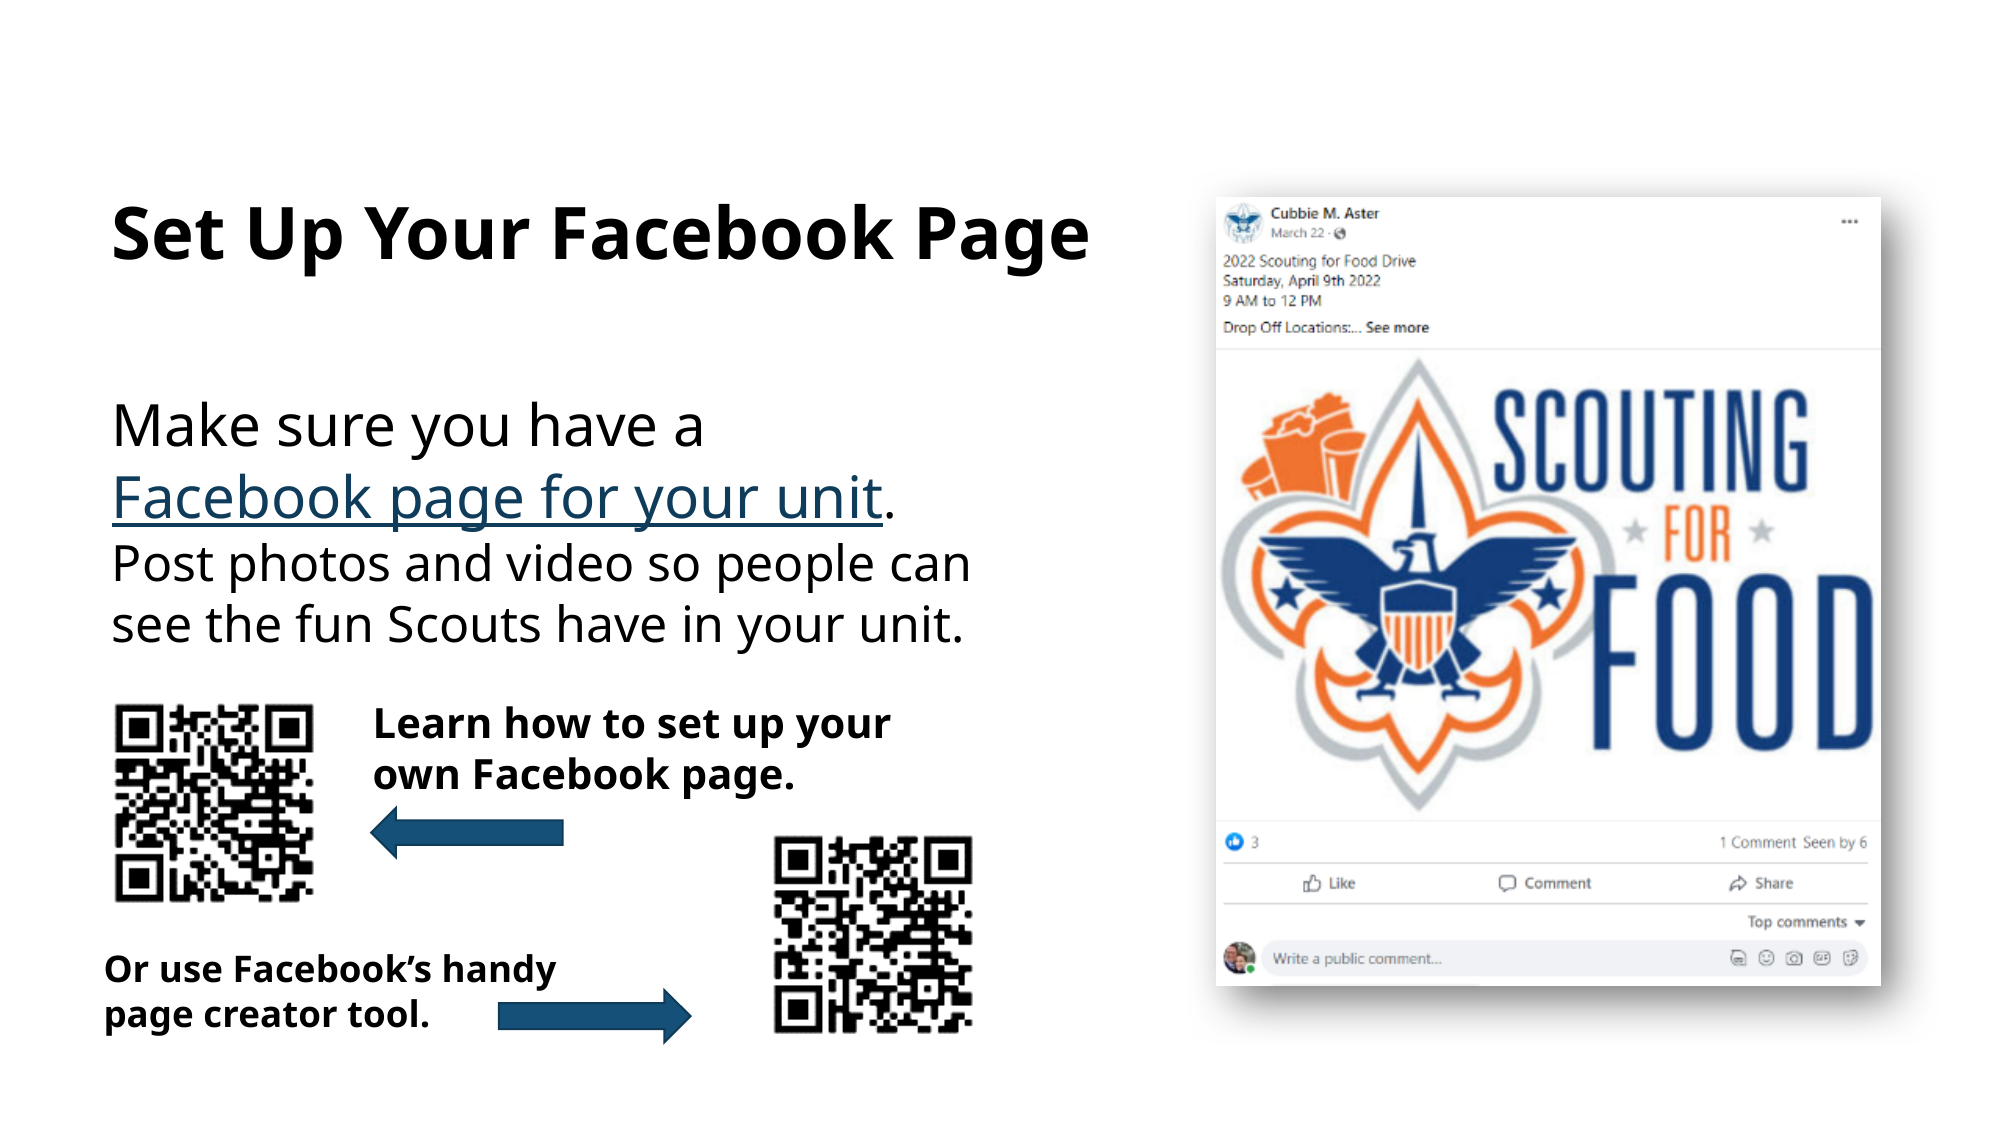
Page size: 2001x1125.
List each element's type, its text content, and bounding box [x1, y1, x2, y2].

list Make sure you have a Facebook page for your unit. Post photos and video so people can see the fun Scouts have in your unit. [96, 382, 1000, 722]
title Set Up Your Facebook Page [96, 140, 1114, 326]
text_box [591, 987, 692, 1045]
text_box Learn how to set up your own Facebook page. [357, 690, 978, 826]
text_box Or use Facebook’s handy page creator tool. [88, 938, 591, 1074]
text_box [369, 805, 564, 860]
picture [1216, 197, 1881, 986]
picture [87, 676, 342, 931]
picture [746, 808, 1001, 1062]
